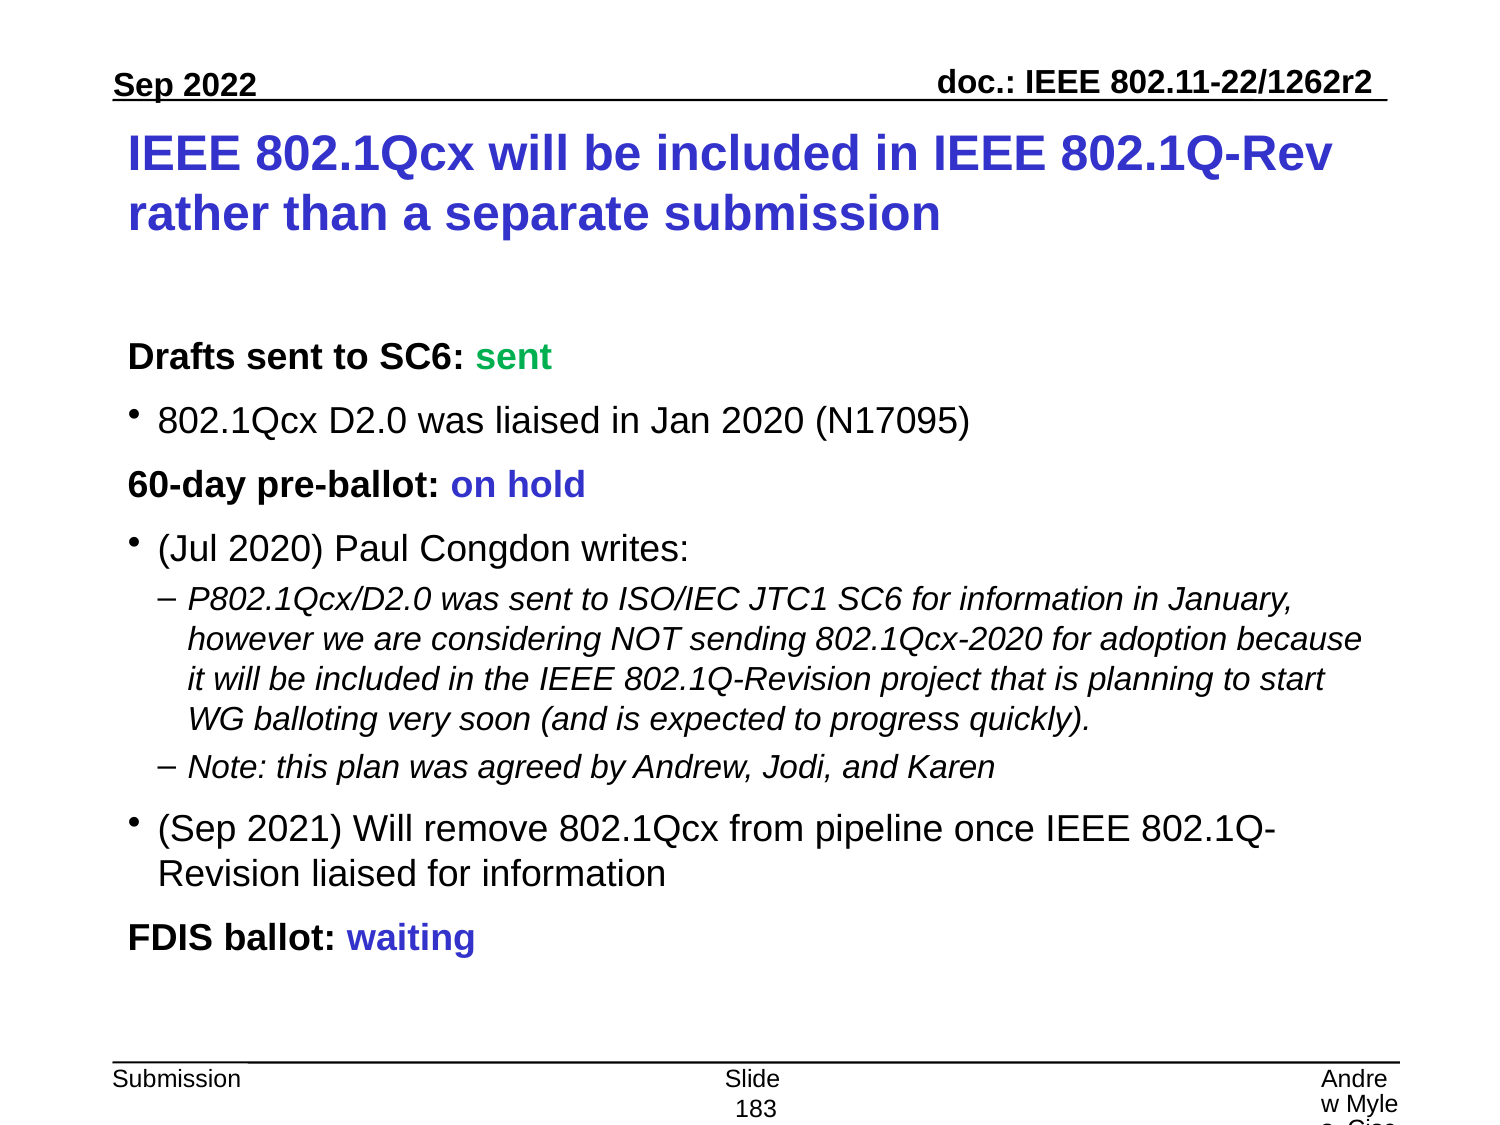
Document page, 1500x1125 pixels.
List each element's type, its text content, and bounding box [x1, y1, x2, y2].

slide_number Slide 183 [709, 1061, 803, 1093]
footer Andrew Myles, Cisco [1320, 1061, 1402, 1093]
list Drafts sent to SC6: sent 802.1Qcx D2.0 was liaised in Jan 2020 (N17095) 60-day pre-ballot: on hold (Jul 2020) Paul Congdon writes: P802.1Qcx/D2.0 was sent to ISO/IEC JTC1 SC6 for information in January, however we are considering NOT sending 802.1Qcx-2020 for adoption because it will be included in the IEEE 802.1Q-Revision project that is planning to start WG balloting very soon (and is expected to progress quickly). Note: this plan was agreed by Andrew, Jodi, and Karen (Sep 2021) Will remove 802.1Qcx from pipeline once IEEE 802.1Q-Revision liaised for information FDIS ballot: waiting [112, 324, 1388, 1000]
title IEEE 802.1Qcx will be included in IEEE 802.1Q-Rev rather than a separate submission [112, 112, 1388, 288]
